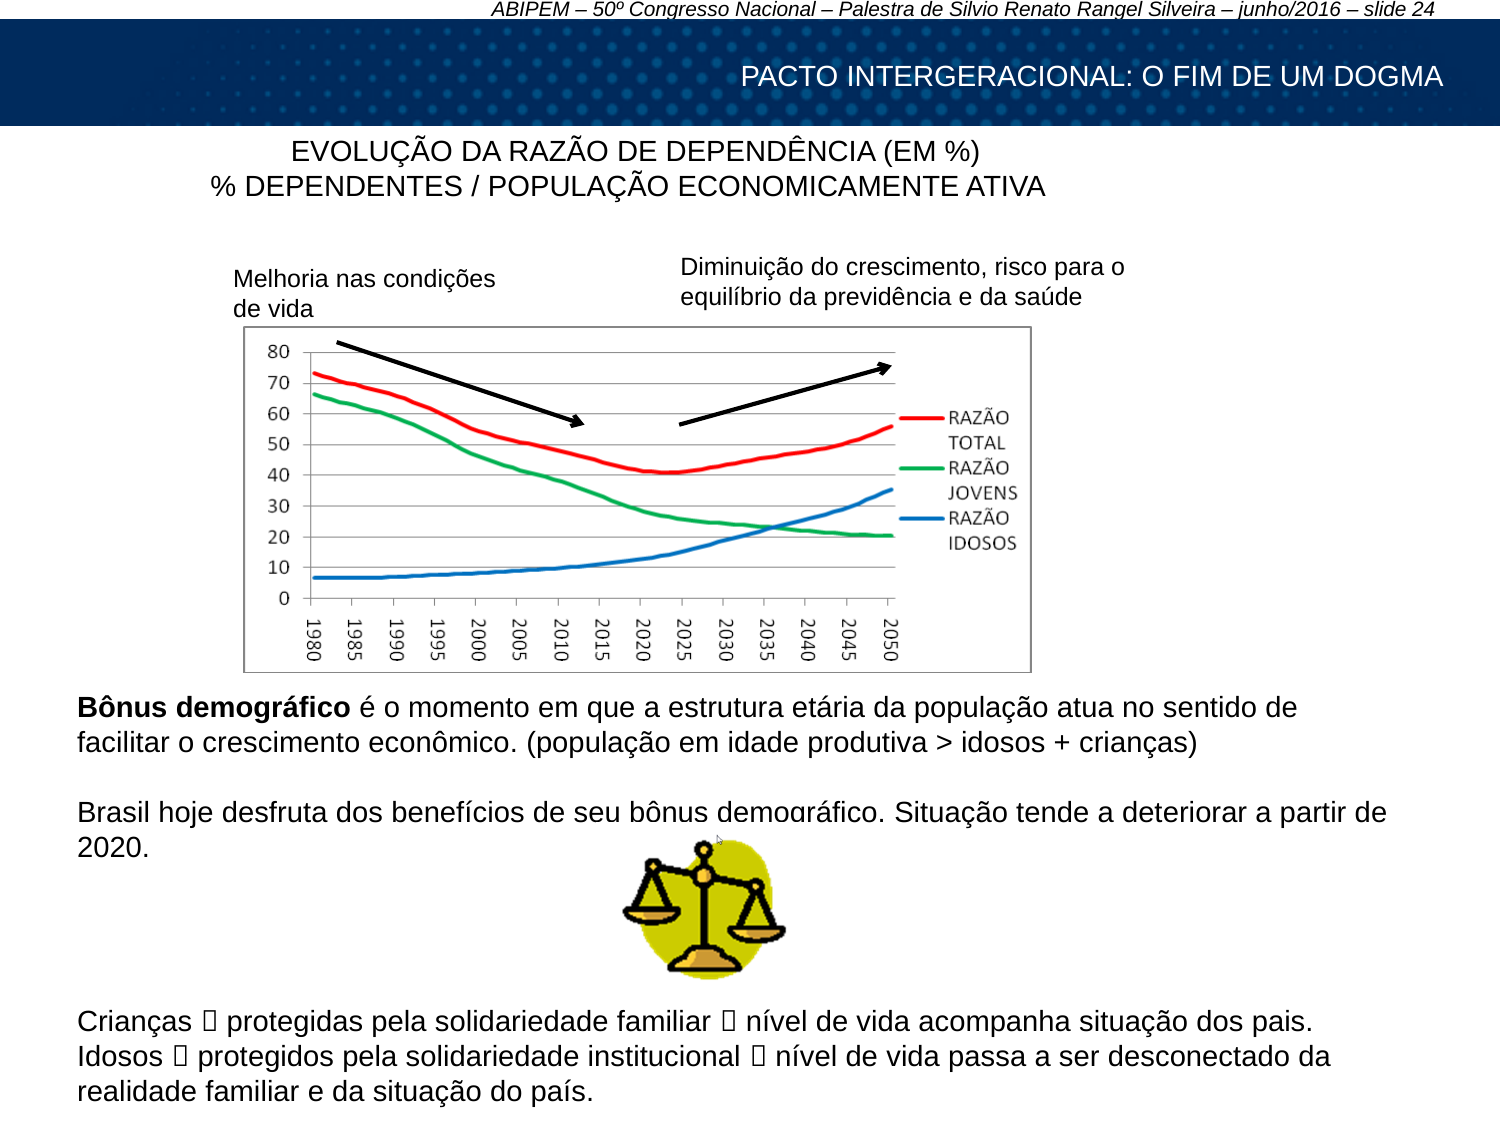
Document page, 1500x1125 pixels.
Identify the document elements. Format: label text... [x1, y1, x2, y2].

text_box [678, 365, 893, 425]
text_box Bônus demográfico é o momento em que a estrutura etária da população atua no sentido de facilitar o crescimento econômico. (população em idade produtiva > idosos + crianças) Brasil hoje desfruta dos benefícios de seu bônus demográfico. Situação tende a deteriorar a partir de 2020. Crianças  protegidas pela solidariedade familiar  nível de vida acompanha situação dos pais. Idosos  protegidos pela solidariedade institucional  nível de vida passa a ser desconectado da realidade familiar e da situação do país. [62, 680, 1412, 1115]
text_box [336, 341, 585, 425]
text_box EVOLUÇÃO DA RAZÃO DE DEPENDÊNCIA (EM %) % DEPENDENTES / POPULAÇÃO ECONOMICAMENTE ATIVA [147, 124, 1117, 210]
picture [0, 19, 1500, 126]
text_box PACTO INTERGERACIONAL: O FIM DE UM DOGMA [725, 49, 1459, 100]
text_box Diminuição do crescimento, risco para o equilíbrio da previdência e da saúde [665, 243, 1204, 319]
picture [596, 822, 809, 988]
text_box Melhoria nas condições de vida [218, 255, 512, 331]
picture [241, 326, 1033, 674]
